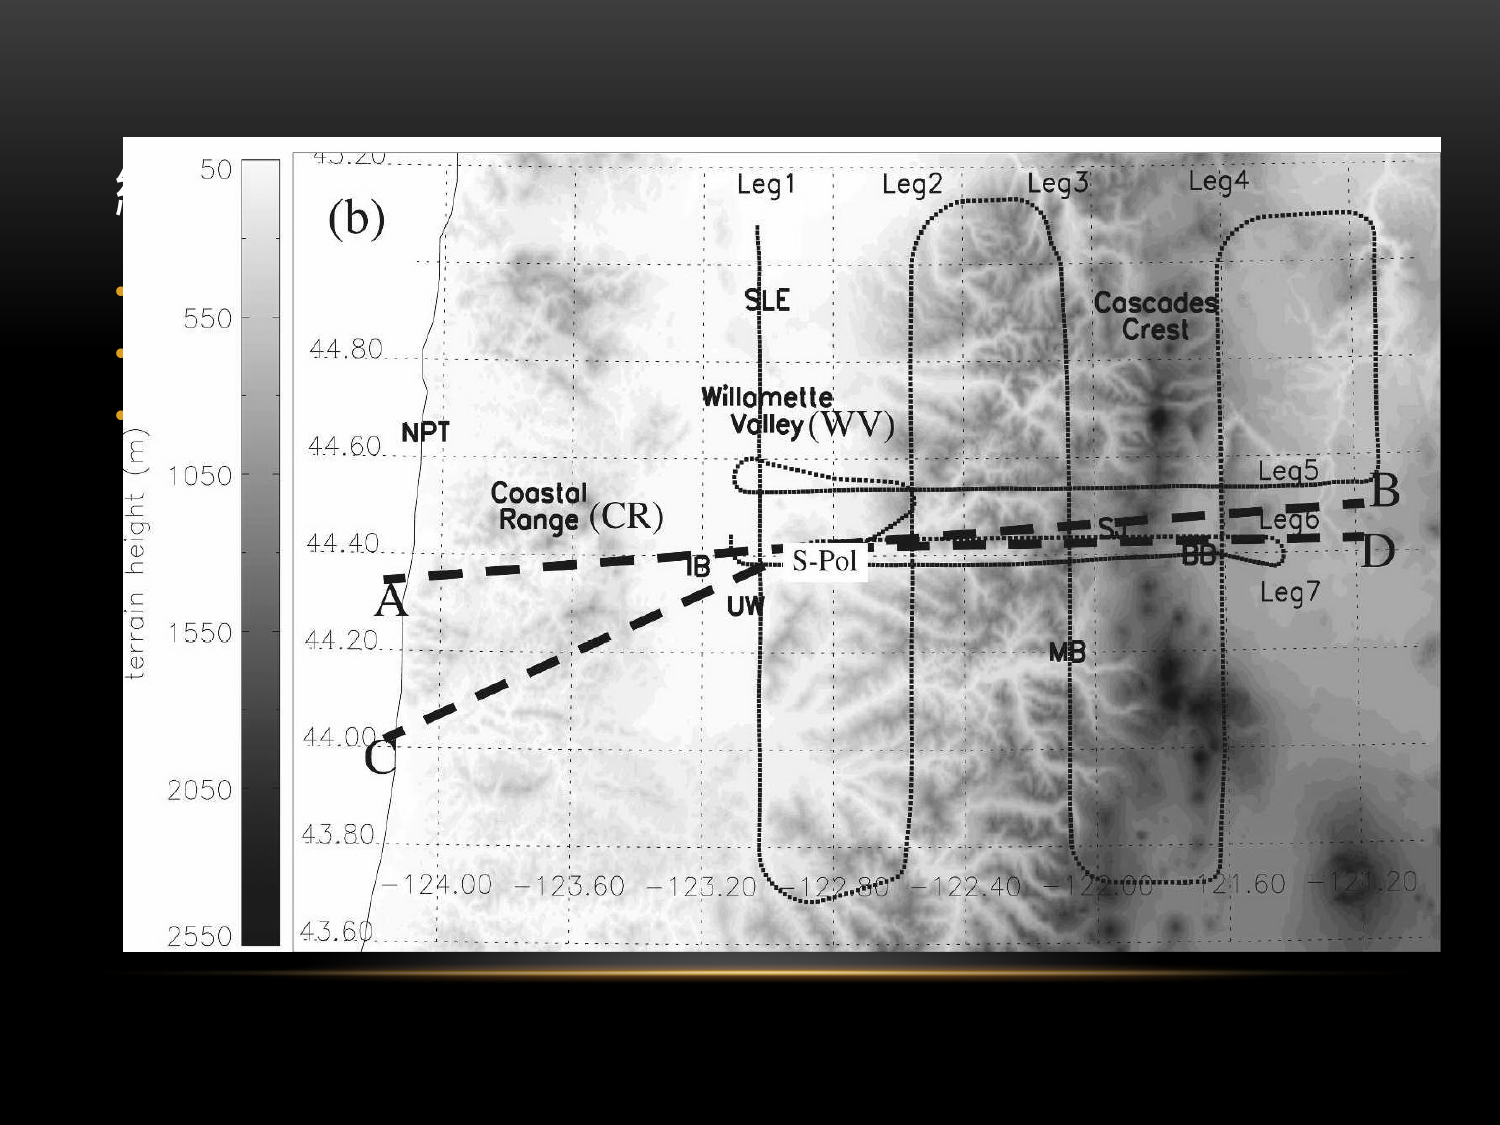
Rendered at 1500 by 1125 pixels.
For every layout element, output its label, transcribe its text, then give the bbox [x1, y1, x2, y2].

picture [0, 0, 1500, 1125]
title 綜觀尺度動力演化 [99, 45, 1400, 233]
list B. 垂直結構分析 Irish Bend的剖風儀的觀測風場 & UW的探空資料反演相當位溫 將觀測場與WRF1.33km的模擬作比較 [99, 262, 1400, 1083]
